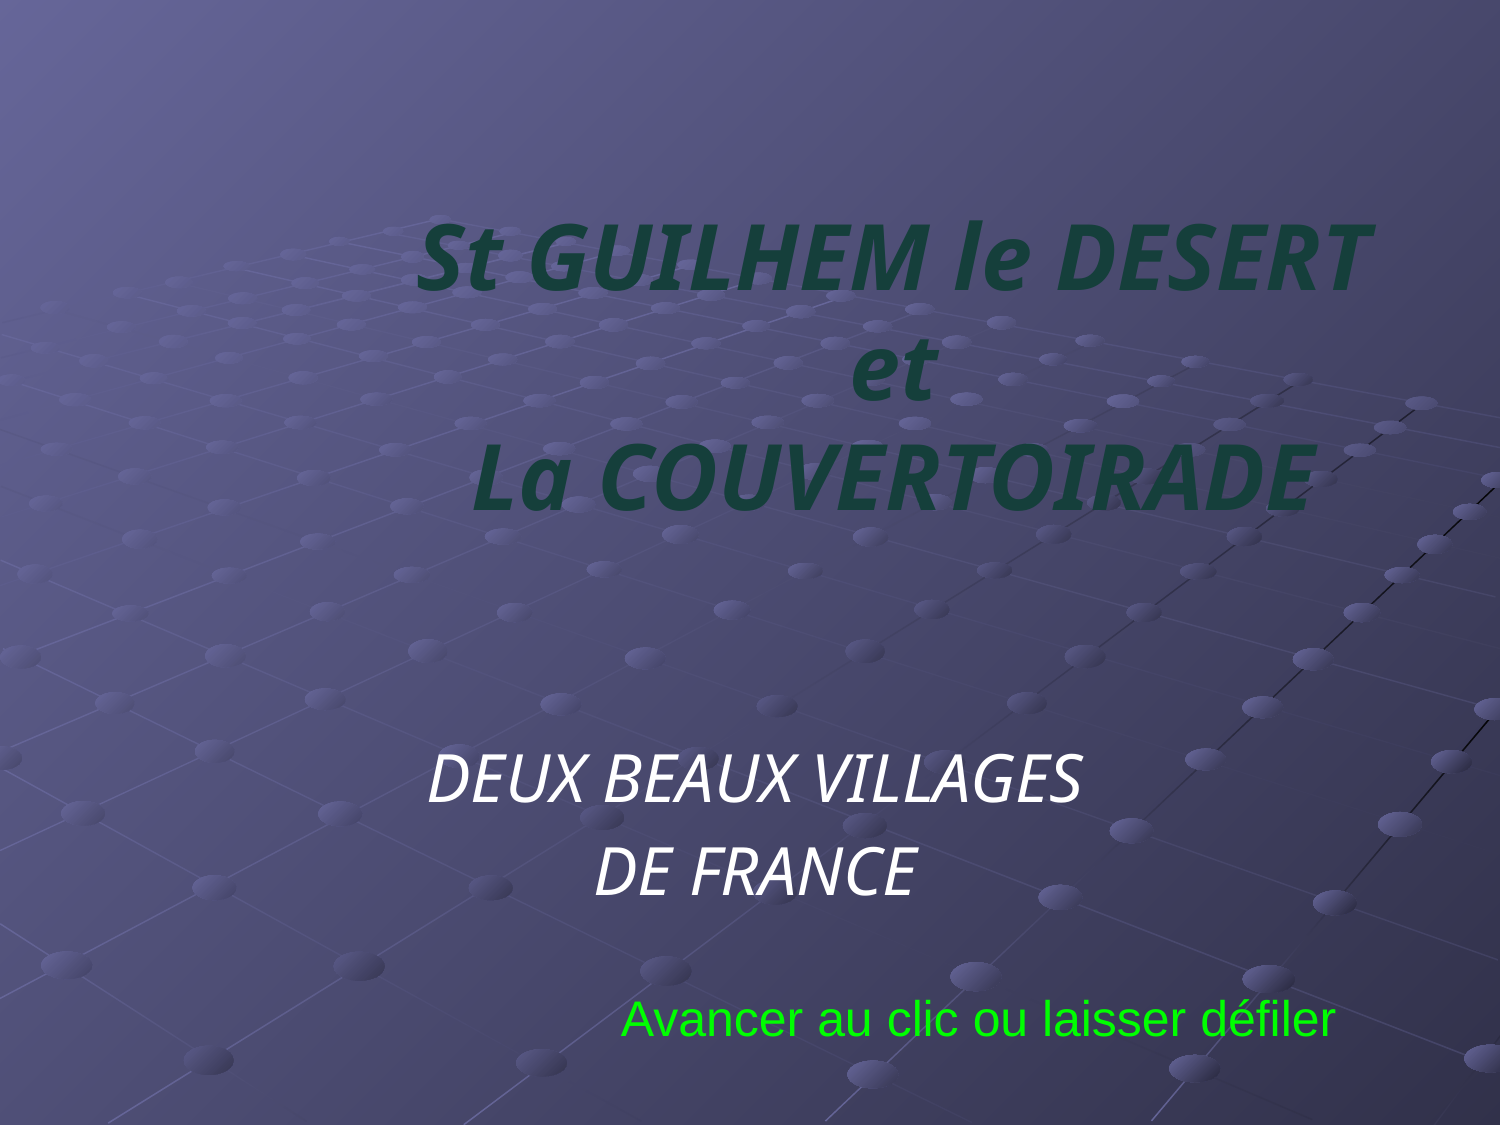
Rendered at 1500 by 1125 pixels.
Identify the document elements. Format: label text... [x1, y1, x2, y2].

subtitle DEUX BEAUX VILLAGES DE FRANCE [230, 727, 1281, 1016]
title St GUILHEM le DESERT et La COUVERTOIRADE [256, 251, 1500, 537]
text_box Avancer au clic ou laisser défiler [606, 978, 1352, 1054]
